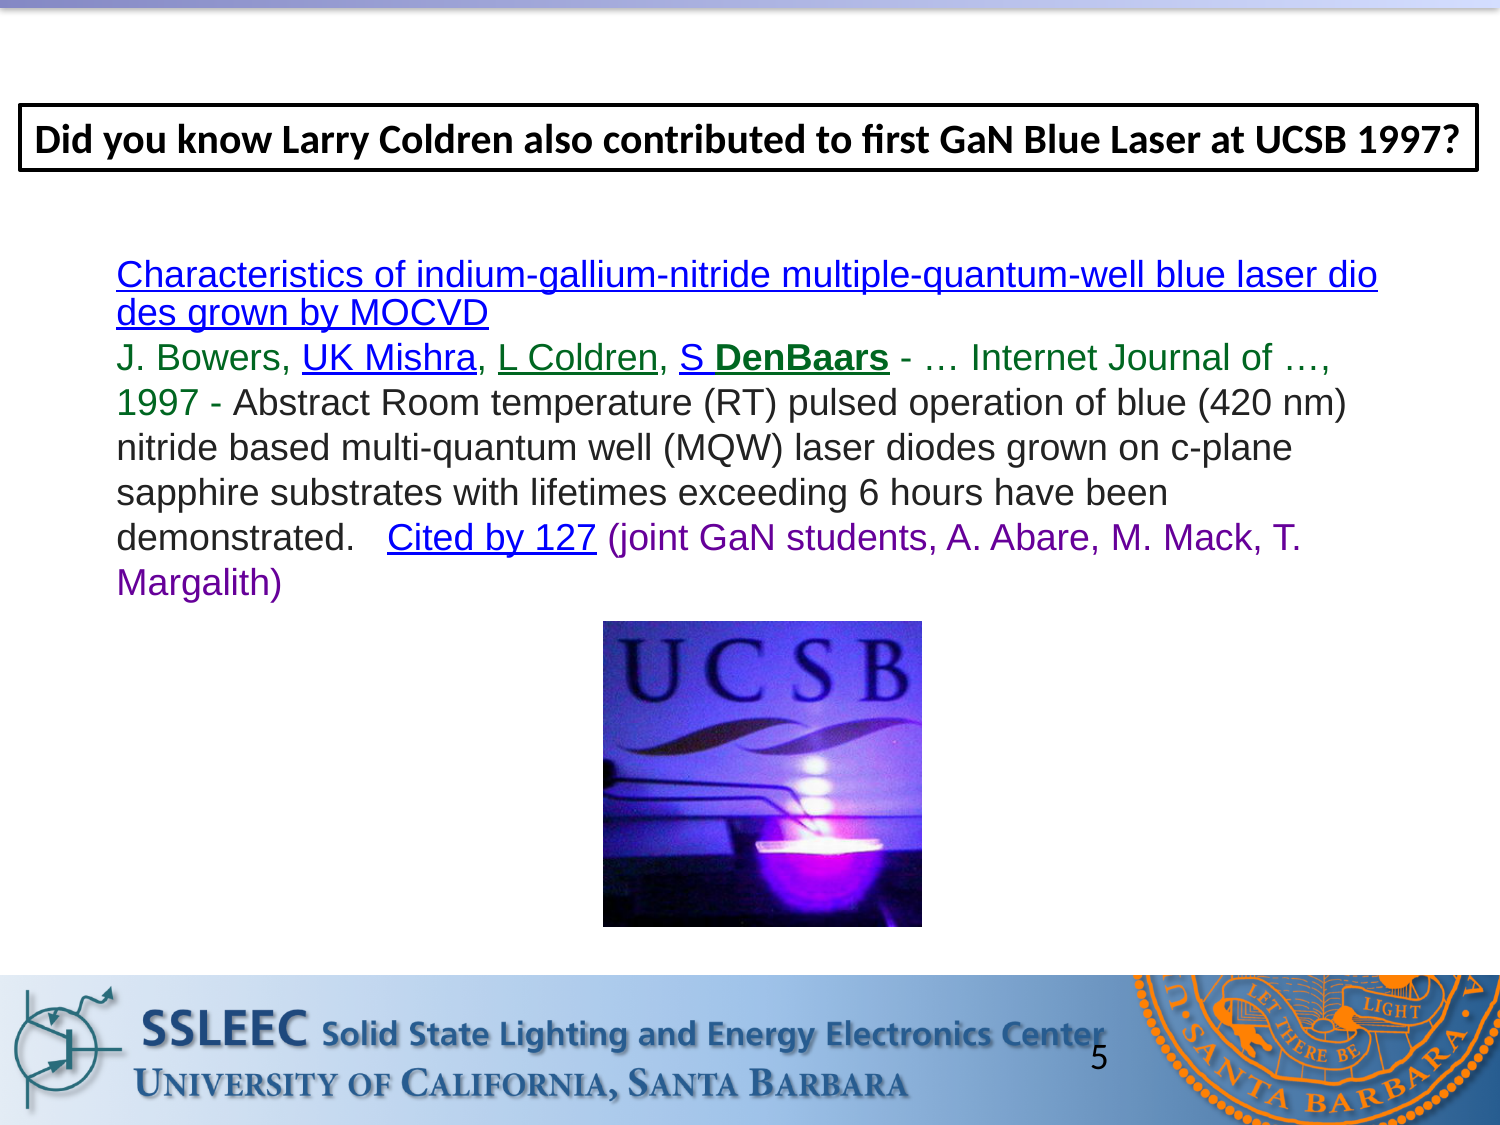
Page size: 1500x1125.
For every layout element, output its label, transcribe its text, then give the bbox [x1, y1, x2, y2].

picture [603, 621, 923, 928]
text_box Characteristics of indium-gallium-nitride multiple-quantum-well blue laser diodes grown by MOCVD J. Bowers, UK Mishra, L Coldren, S DenBaars - … Internet Journal of …, 1997 - Abstract Room temperature (RT) pulsed operation of blue (420 nm) nitride based multi-quantum well (MQW) laser diodes grown on c-plane sapphire substrates with lifetimes exceeding 6 hours have been demonstrated. Cited by 127 (joint GaN students, A. Abare, M. Mack, T. Margalith) [101, 243, 1395, 573]
picture [0, 975, 1500, 1125]
slide_number 5 [1074, 1024, 1425, 1103]
text_box Did you know Larry Coldren also contributed to first GaN Blue Laser at UCSB 1997? [18, 103, 1479, 172]
